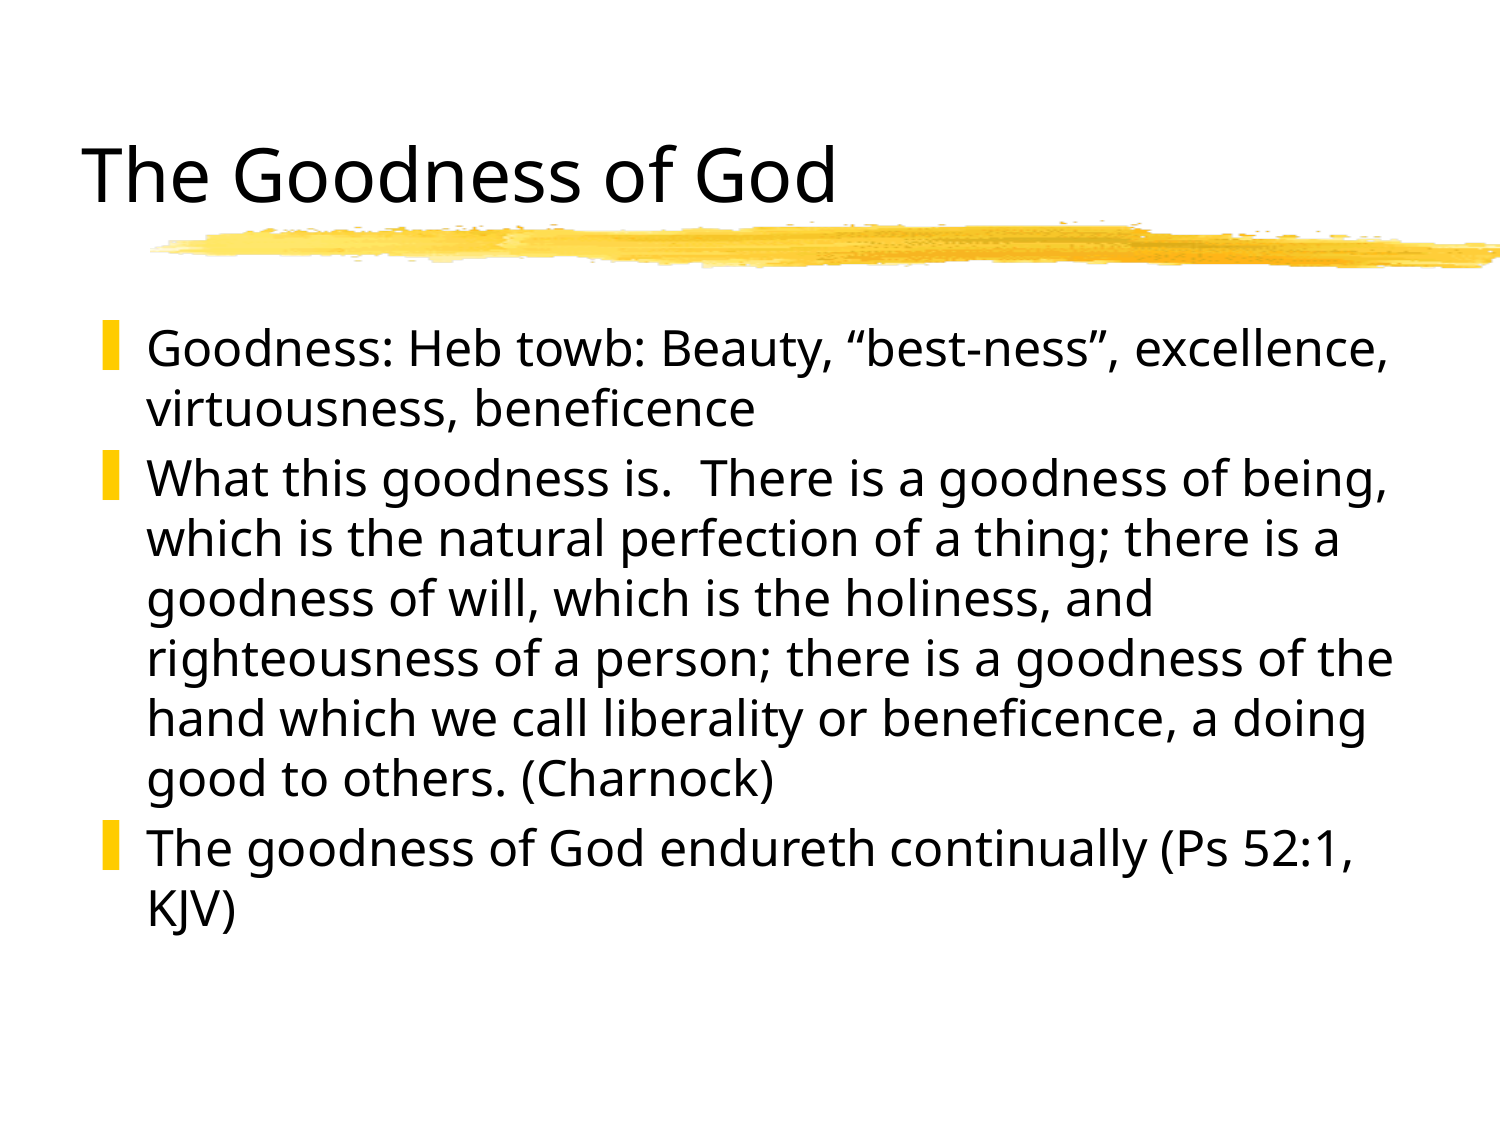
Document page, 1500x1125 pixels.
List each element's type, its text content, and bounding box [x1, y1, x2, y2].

title The Goodness of God [66, 37, 1342, 225]
list Goodness: Heb towb: Beauty, “best-ness”, excellence, virtuousness, beneficence What this goodness is. There is a goodness of being, which is the natural perfection of a thing; there is a goodness of will, which is the holiness, and righteousness of a person; there is a goodness of the hand which we call liberality or beneficence, a doing good to others. (Charnock) The goodness of God endureth continually (Ps 52:1, KJV) [75, 309, 1417, 994]
picture [150, 215, 1500, 279]
